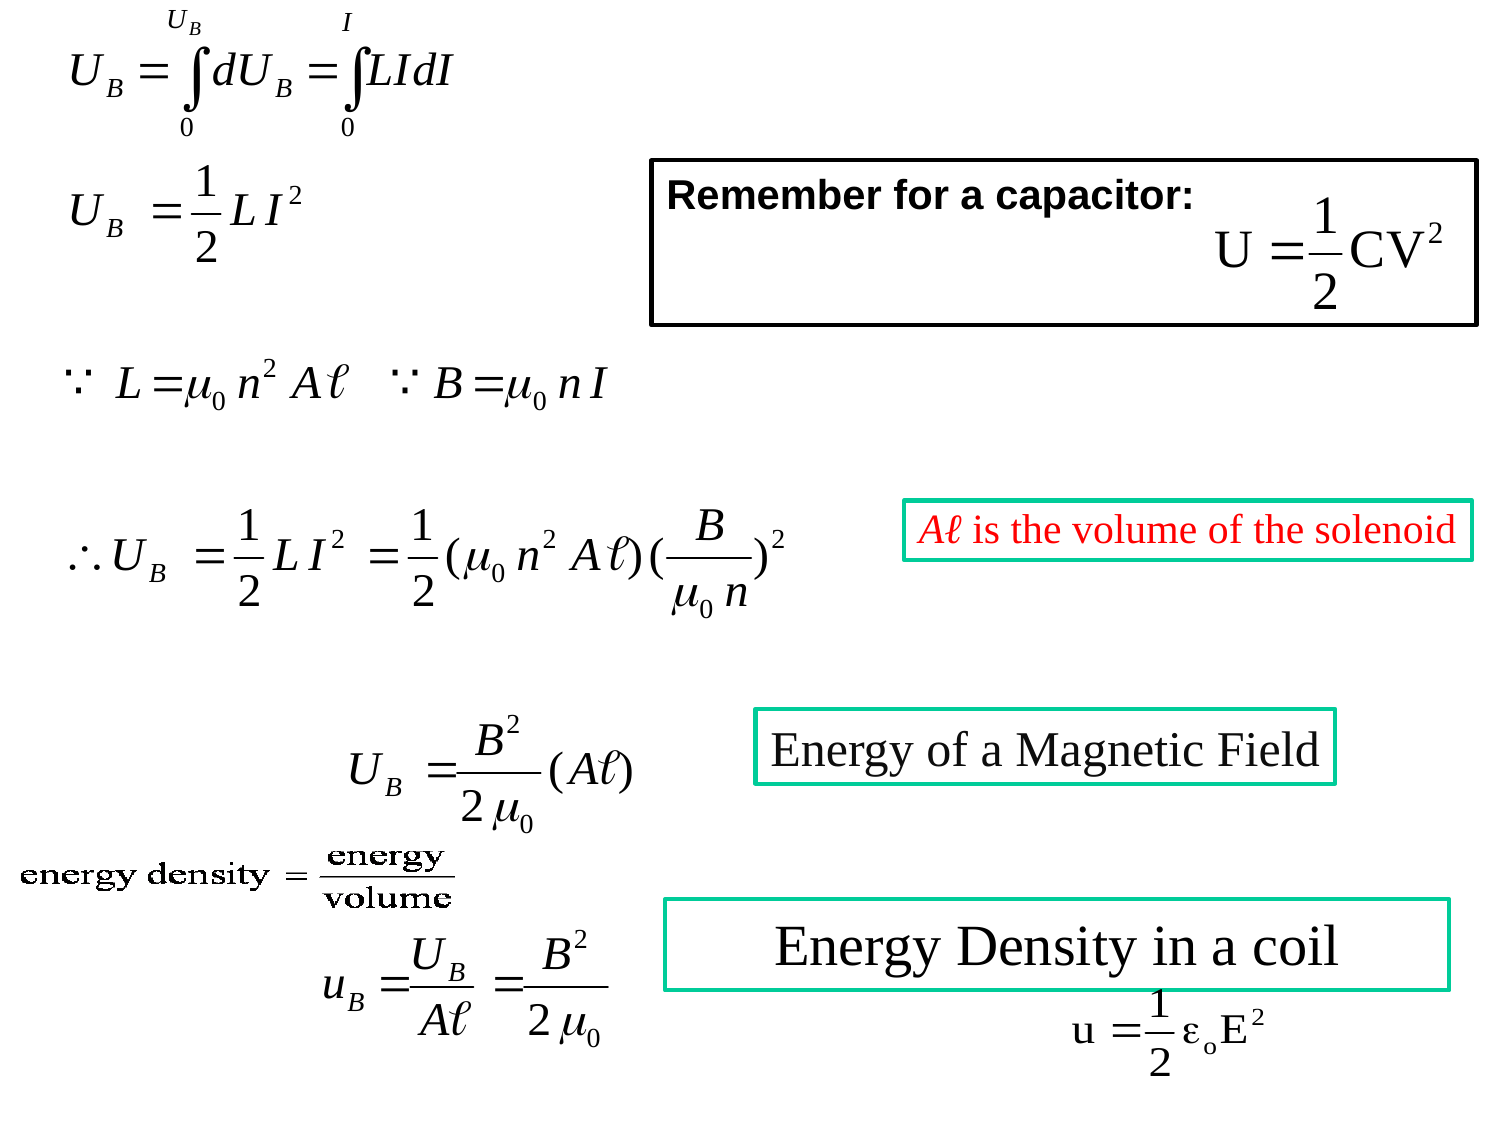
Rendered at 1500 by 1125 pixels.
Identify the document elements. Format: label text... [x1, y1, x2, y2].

text_box Aℓ is the volume of the solenoid [902, 498, 1474, 562]
text_box Energy Density in a coil [804, 897, 1451, 992]
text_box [64, 0, 801, 1060]
text_box Remember for a capacitor: [804, 158, 1479, 327]
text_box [1204, 181, 1453, 322]
picture [0, 840, 463, 915]
text_box Energy of a Magnetic Field [804, 707, 1337, 786]
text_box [1064, 976, 1274, 1087]
